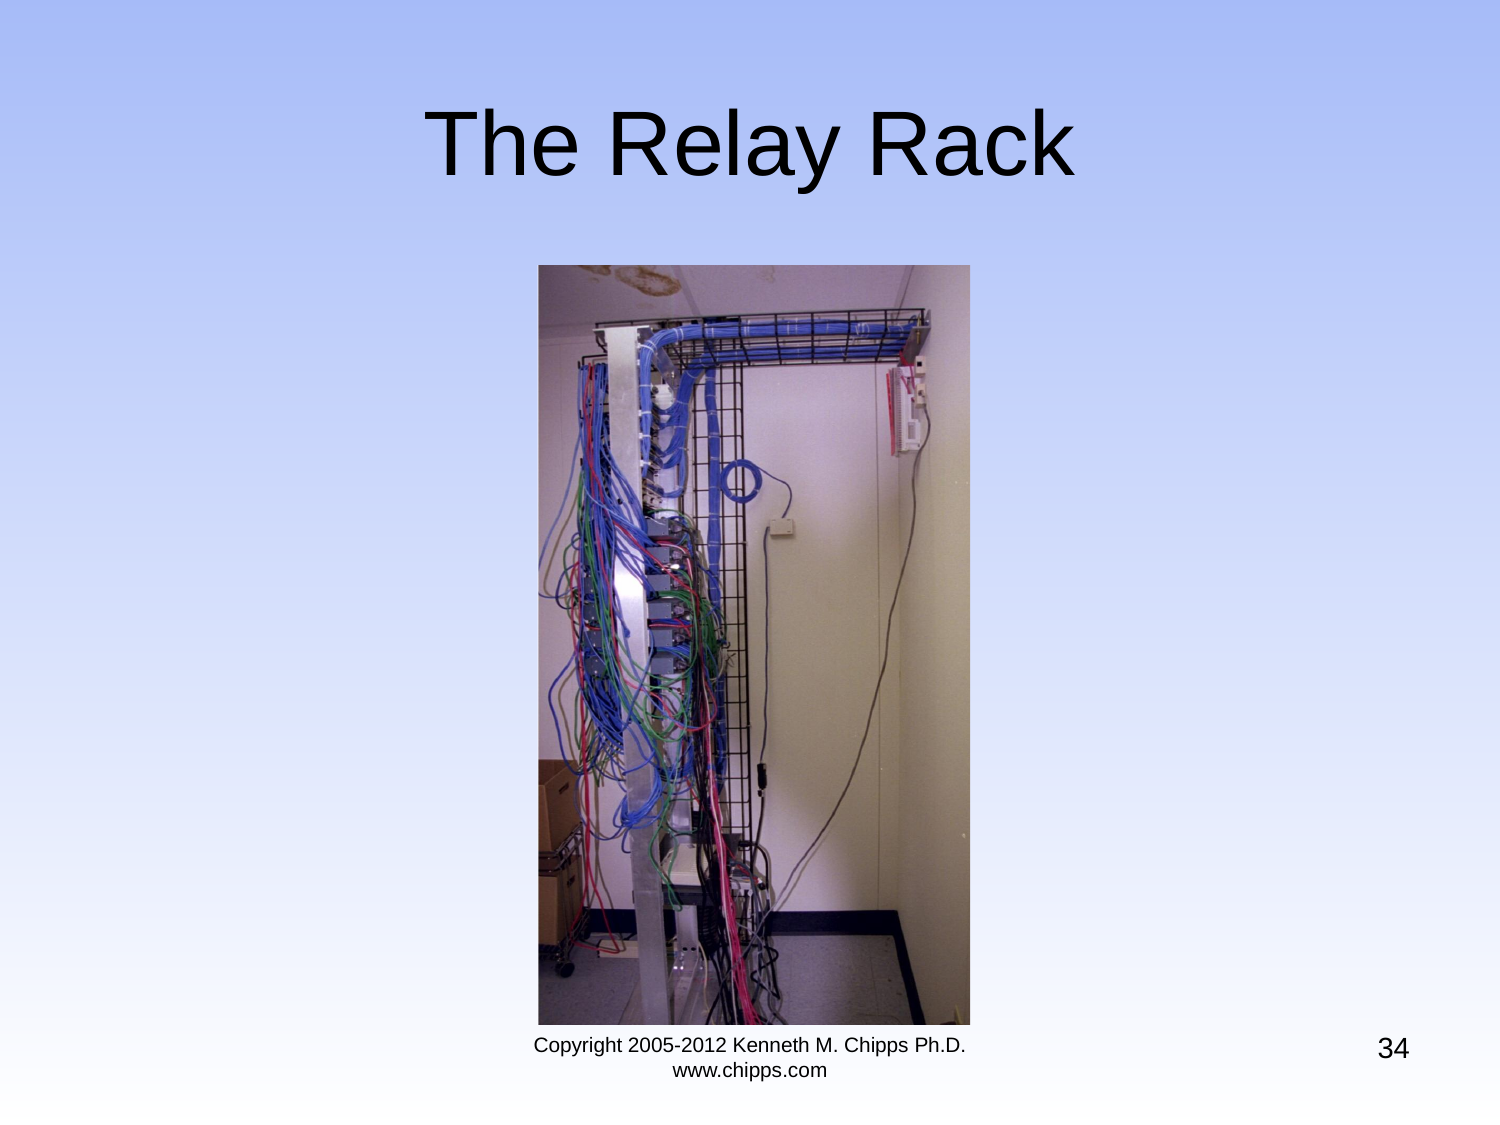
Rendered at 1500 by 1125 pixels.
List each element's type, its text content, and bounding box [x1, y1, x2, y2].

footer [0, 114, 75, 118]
title The Relay Rack [75, 45, 1425, 233]
footer Copyright 2005-2012 Kenneth M. Chipps Ph.D. www.chipps.com [449, 1024, 1051, 1103]
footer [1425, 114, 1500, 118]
slide_number 34 [1074, 1021, 1426, 1101]
picture [537, 264, 971, 1026]
